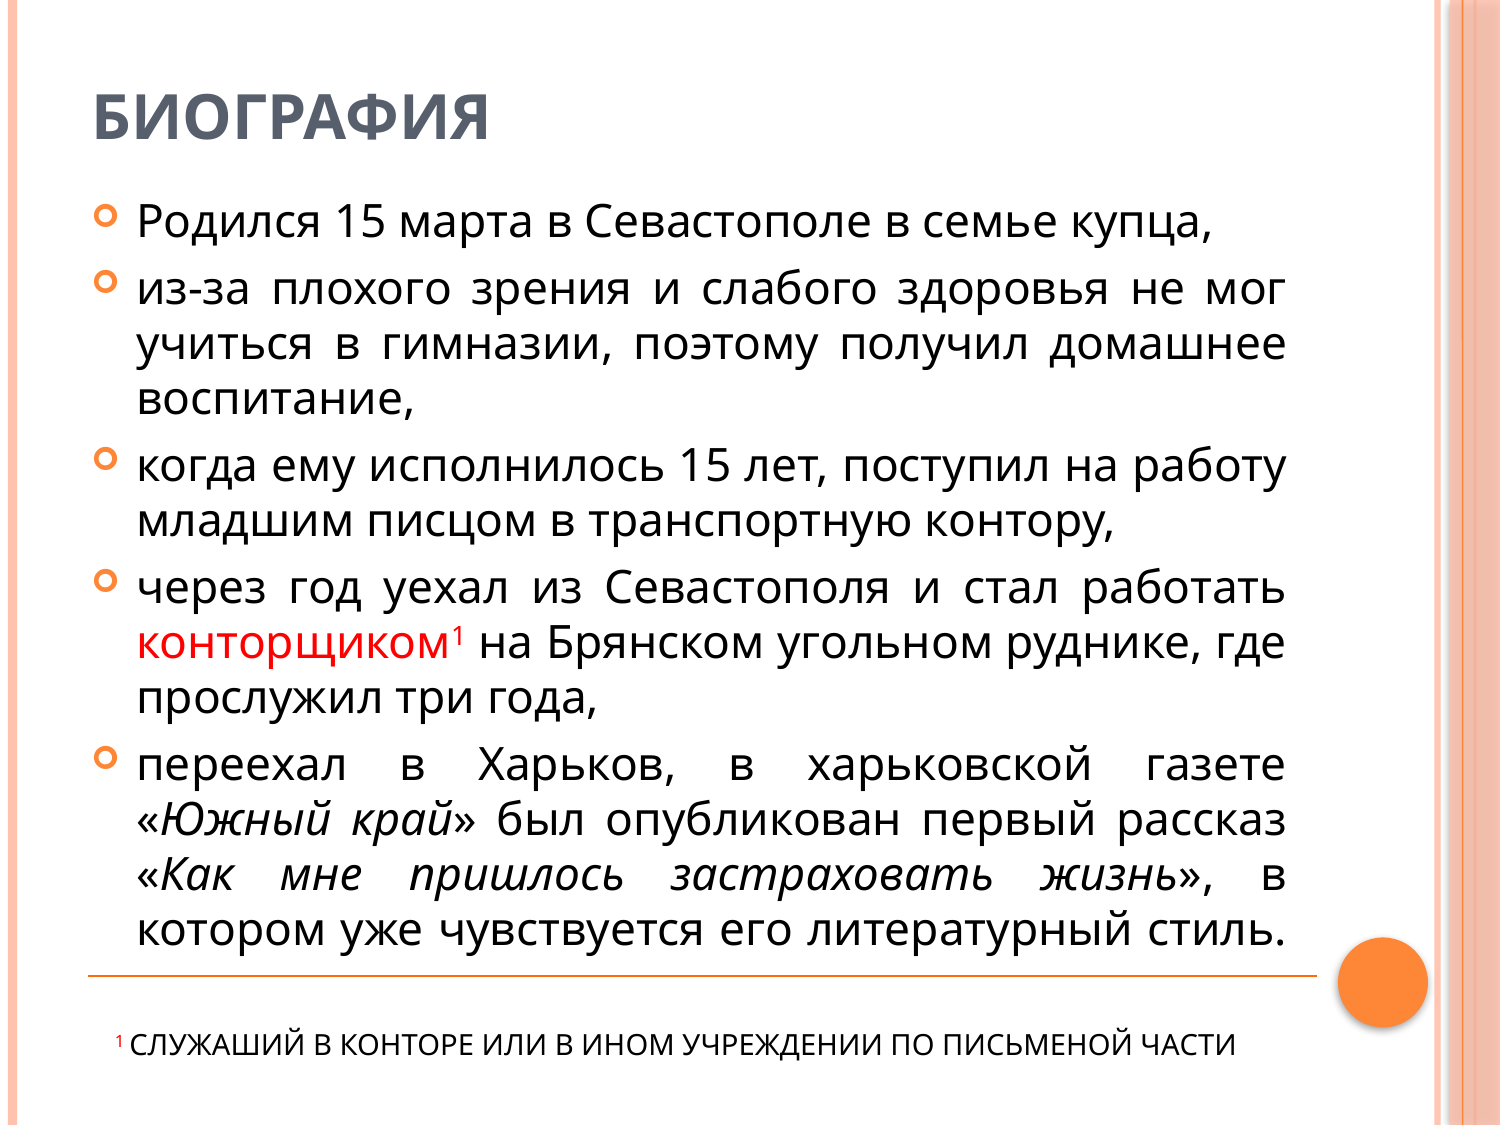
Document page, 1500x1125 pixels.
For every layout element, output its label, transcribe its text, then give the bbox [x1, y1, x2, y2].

text_box 1 служаший в конторе или в ином учреждении по письменой части [100, 999, 1326, 1069]
list Родился 15 марта в Севастополе в семье купца, из-за плохого зрения и слабого здоровья не мог учиться в гимназии, поэтому получил домашнее воспитание, когда ему исполнилось 15 лет, поступил на работу младшим писцом в транспортную контору, через год уехал из Севастополя и стал работать конторщиком1 на Брянском угольном руднике, где прослужил три года, переехал в Харьков, в харьковской газете «Южный край» был опубликован первый рассказ «Как мне пришлось застраховать жизнь», в котором уже чувствуется его литературный стиль. [76, 184, 1302, 976]
title Биография [76, 0, 1302, 160]
